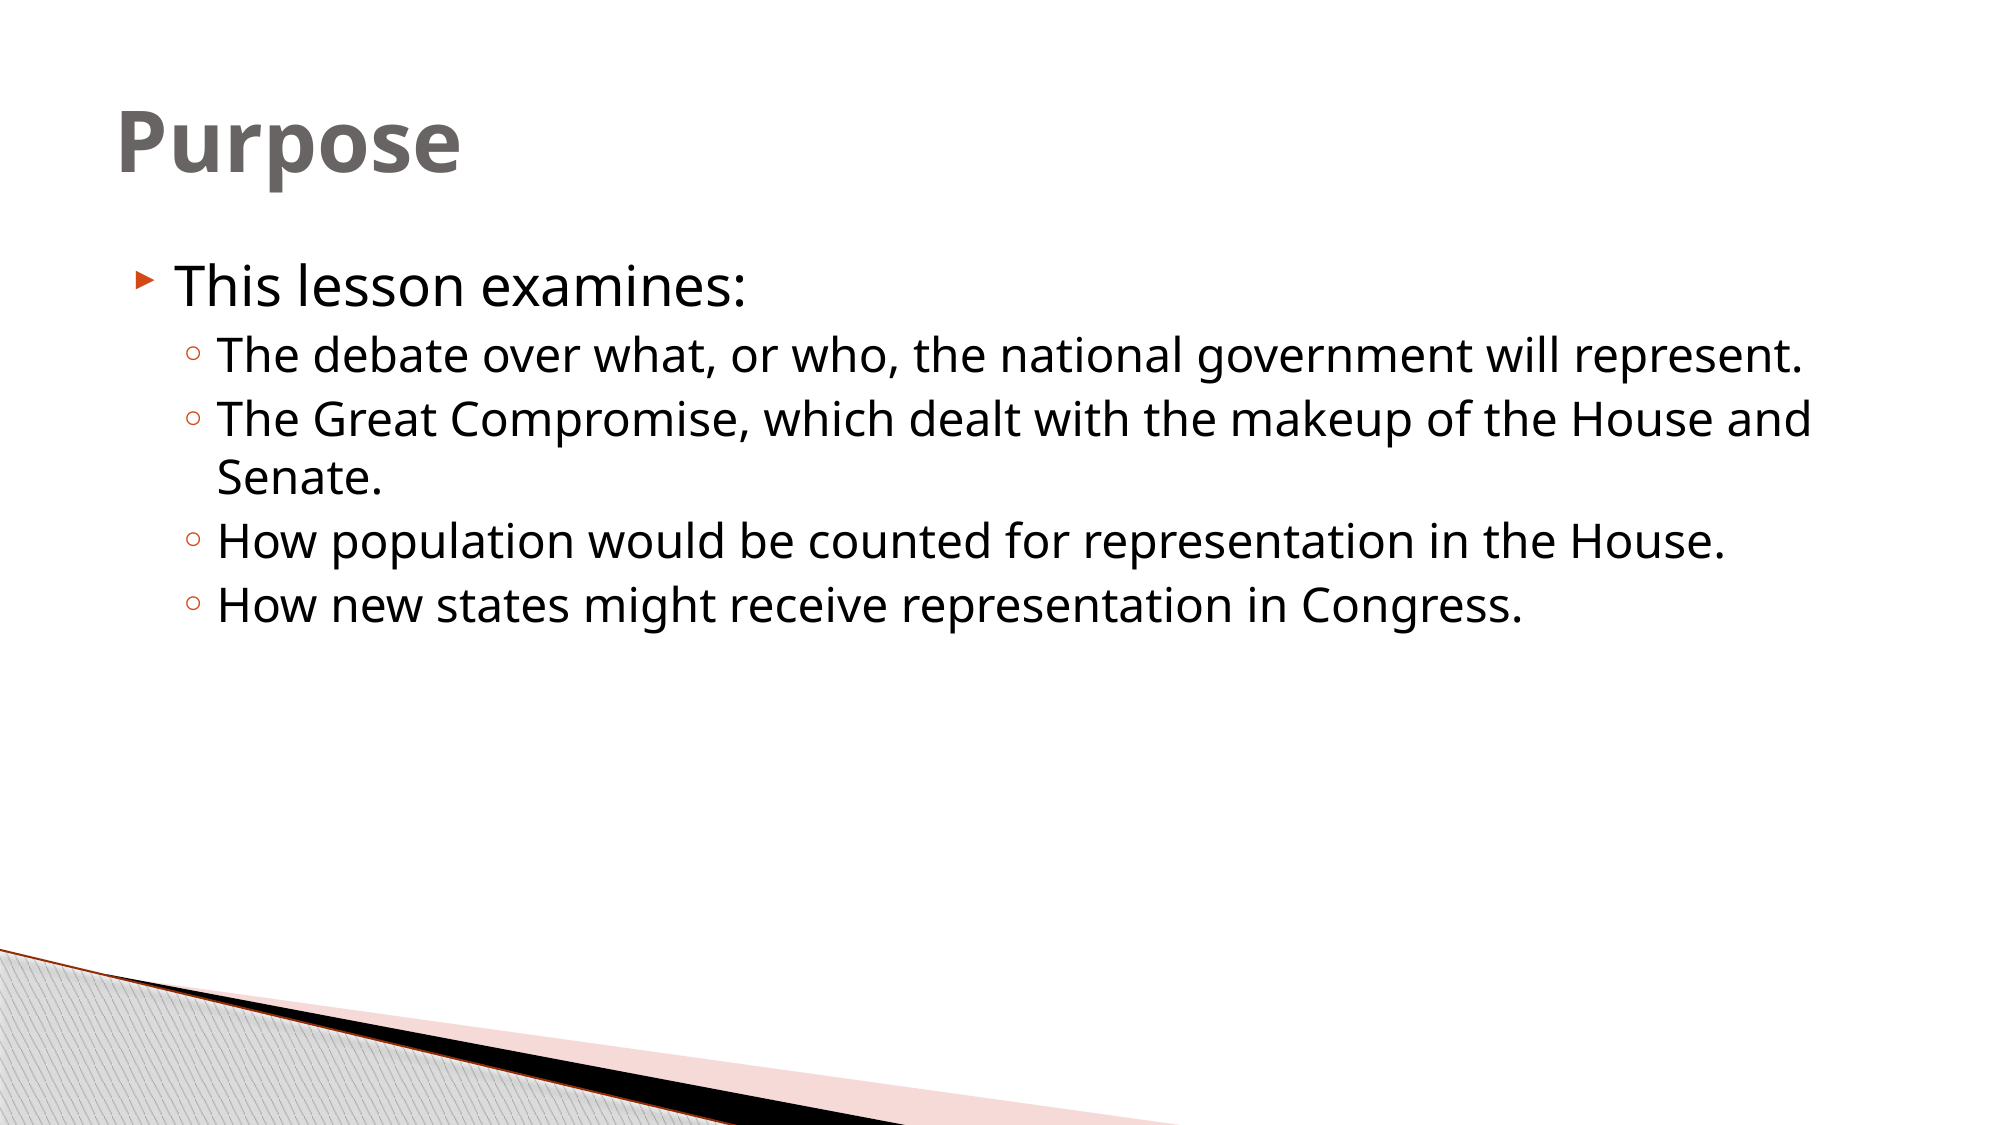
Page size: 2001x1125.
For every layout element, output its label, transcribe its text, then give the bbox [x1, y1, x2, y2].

title Purpose [99, 45, 1900, 233]
list This lesson examines: The debate over what, or who, the national government will represent. The Great Compromise, which dealt with the makeup of the House and Senate. How population would be counted for representation in the House. How new states might receive representation in Congress. [99, 243, 1900, 986]
